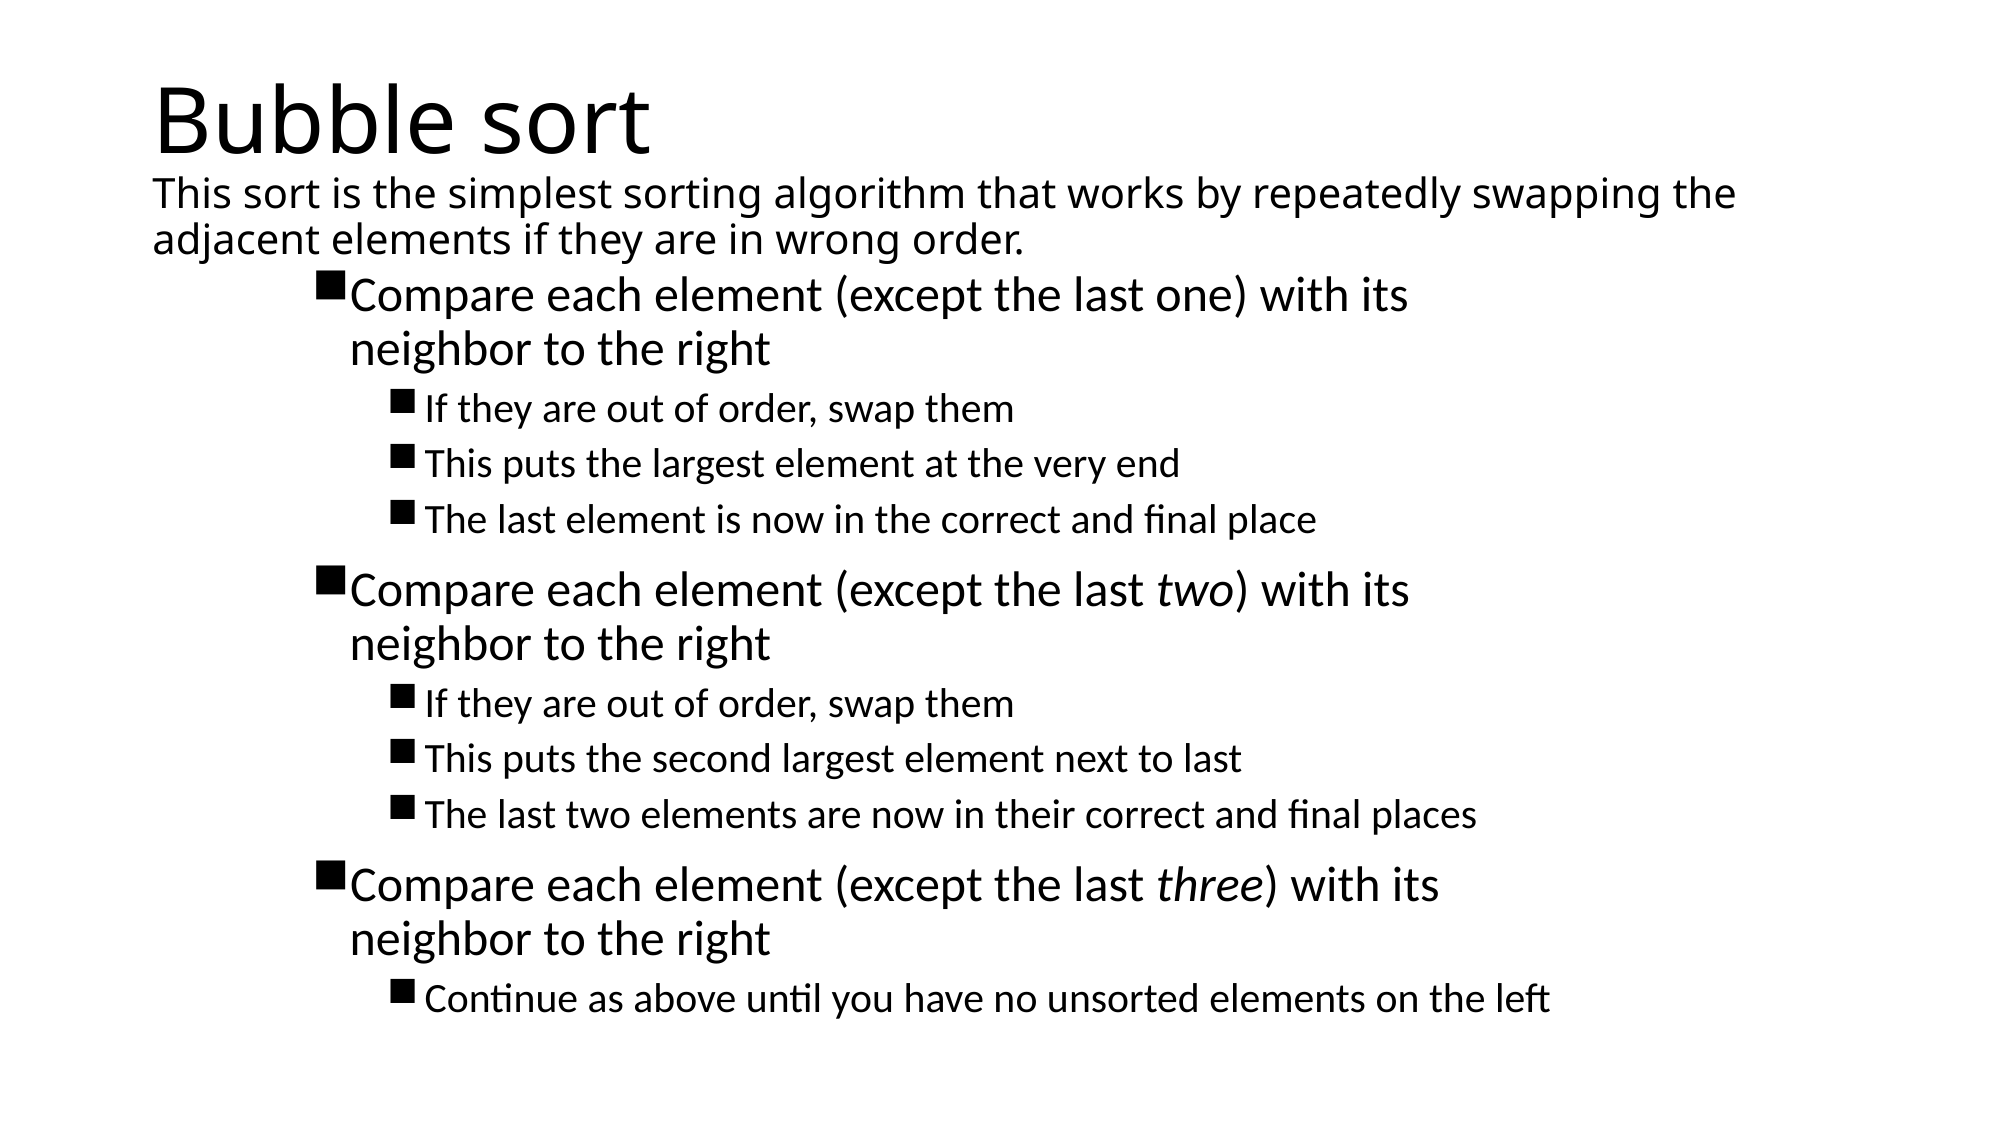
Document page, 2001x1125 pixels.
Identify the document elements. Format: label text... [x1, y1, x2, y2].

list Compare each element (except the last one) with its neighbor to the right If they are out of order, swap them This puts the largest element at the very end The last element is now in the correct and final place Compare each element (except the last two) with its neighbor to the right If they are out of order, swap them This puts the second largest element next to last The last two elements are now in their correct and final places Compare each element (except the last three) with its neighbor to the right Continue as above until you have no unsorted elements on the left [296, 260, 1610, 1048]
title Bubble sort This sort is the simplest sorting algorithm that works by repeatedly swapping the adjacent elements if they are in wrong order. [137, 59, 1863, 278]
